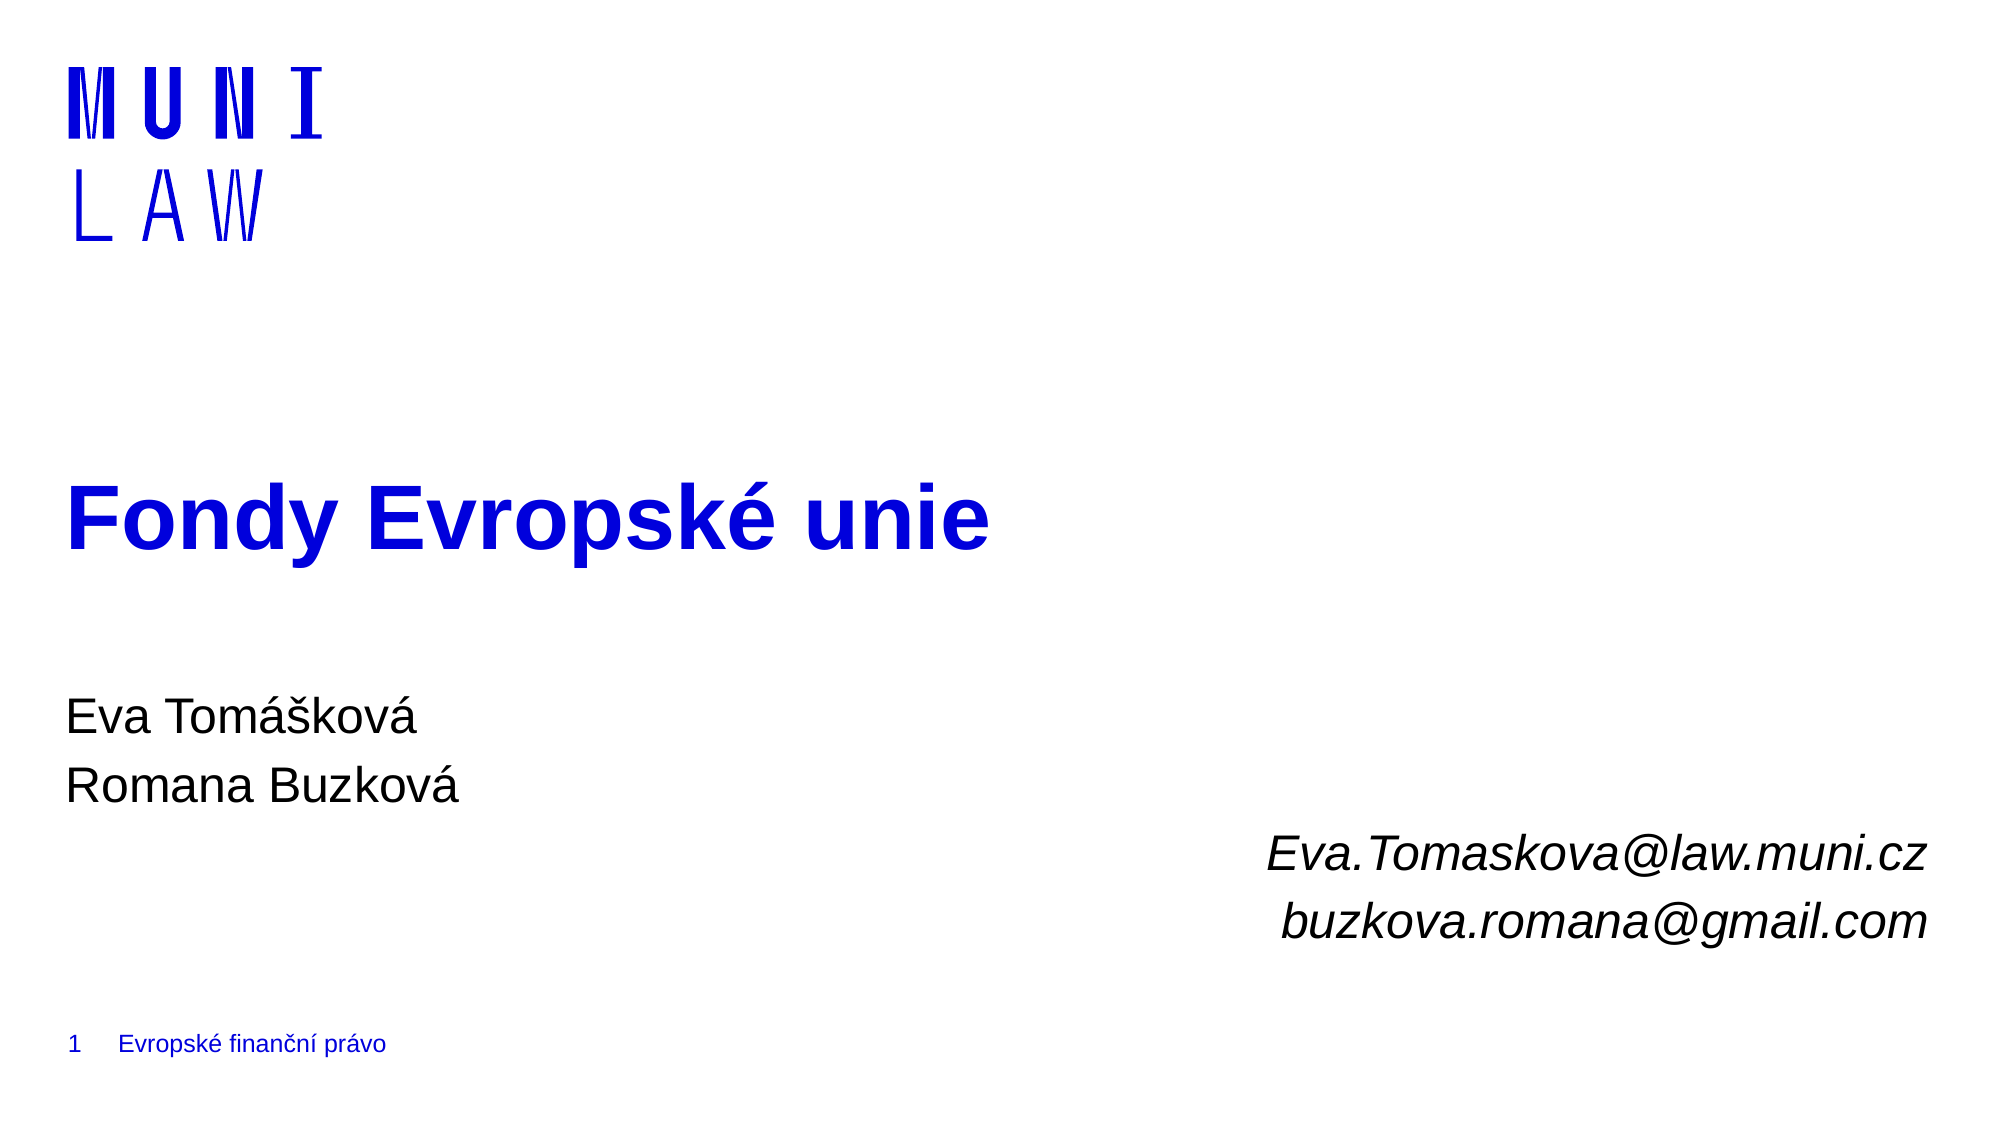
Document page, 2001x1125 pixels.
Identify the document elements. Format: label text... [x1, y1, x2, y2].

title Fondy Evropské unie [65, 475, 1930, 668]
footer Evropské finanční právo [118, 1021, 1418, 1063]
subtitle Eva Tomášková Romana Buzková Eva.Tomaskova@law.muni.cz buzkova.romana@gmail.com [65, 675, 1930, 790]
slide_number 1 [67, 1021, 110, 1063]
